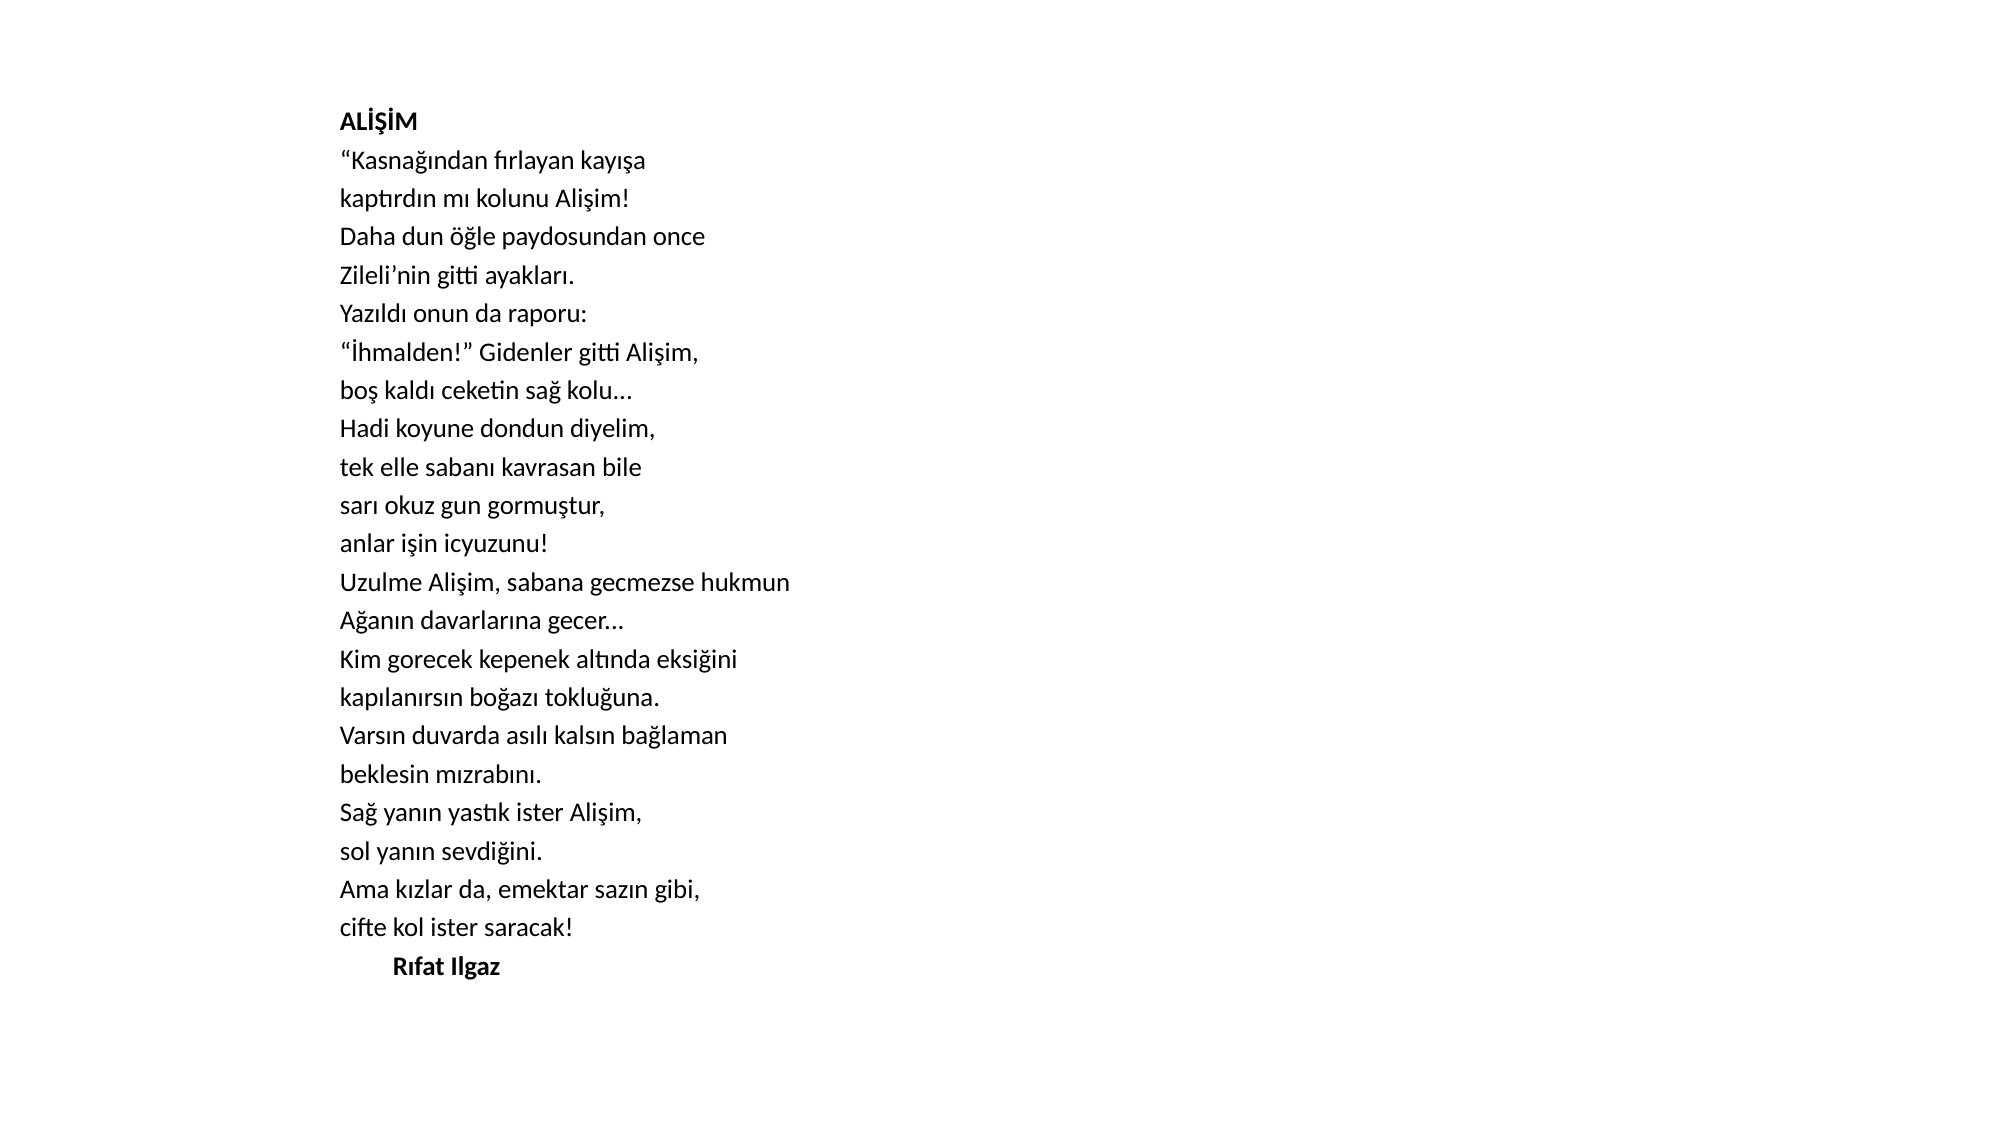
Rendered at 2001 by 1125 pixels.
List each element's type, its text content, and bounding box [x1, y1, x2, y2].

list ALİŞİM “Kasnağından fırlayan kayışa kaptırdın mı kolunu Alişim! Daha dun öğle paydosundan once Zileli’nin gitti ayakları. Yazıldı onun da raporu: “İhmalden!” Gidenler gitti Alişim, boş kaldı ceketin sağ kolu... Hadi koyune dondun diyelim, tek elle sabanı kavrasan bile sarı okuz gun gormuştur, anlar işin icyuzunu! Uzulme Alişim, sabana gecmezse hukmun Ağanın davarlarına gecer... Kim gorecek kepenek altında eksiğini kapılanırsın boğazı tokluğuna. Varsın duvarda asılı kalsın bağlaman beklesin mızrabını. Sağ yanın yastık ister Alişim, sol yanın sevdiğini. Ama kızlar da, emektar sazın gibi, cifte kol ister saracak! Rıfat Ilgaz [324, 58, 1675, 1005]
